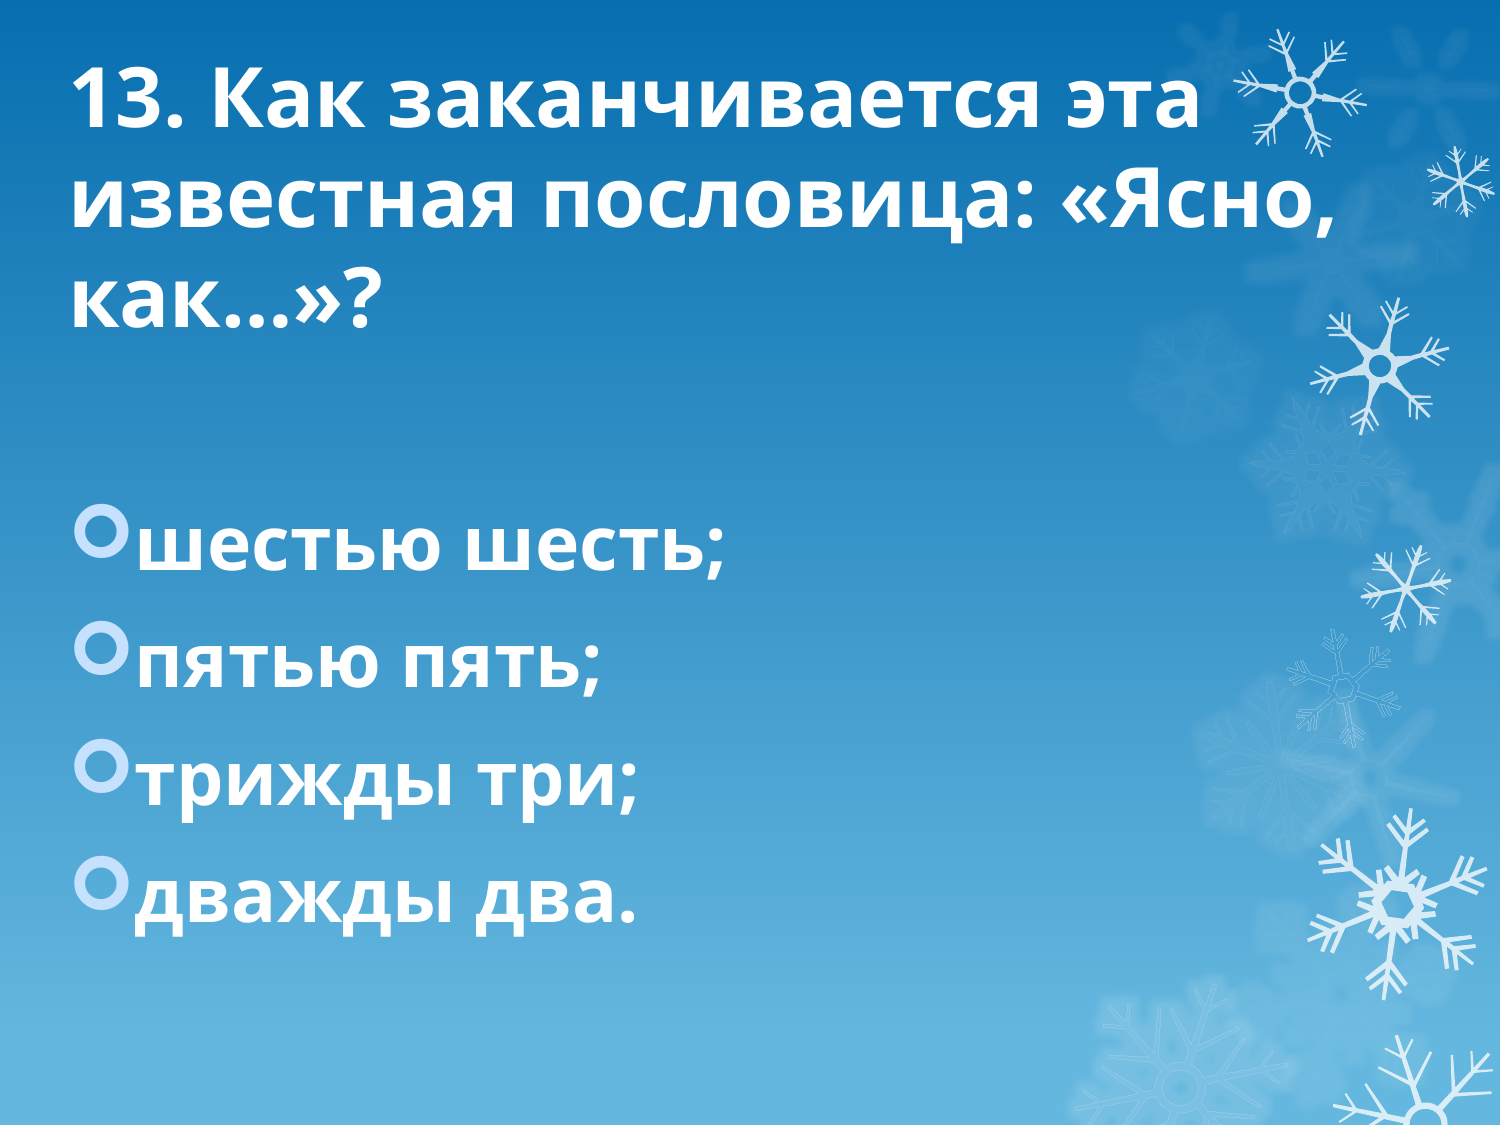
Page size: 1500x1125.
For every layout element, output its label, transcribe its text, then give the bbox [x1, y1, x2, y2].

list шестью шесть; пятью пять; трижды три; дважды два. [53, 432, 1451, 1001]
title 13. Как заканчивается эта известная пословица: «Ясно, как…»? [53, 37, 1446, 350]
